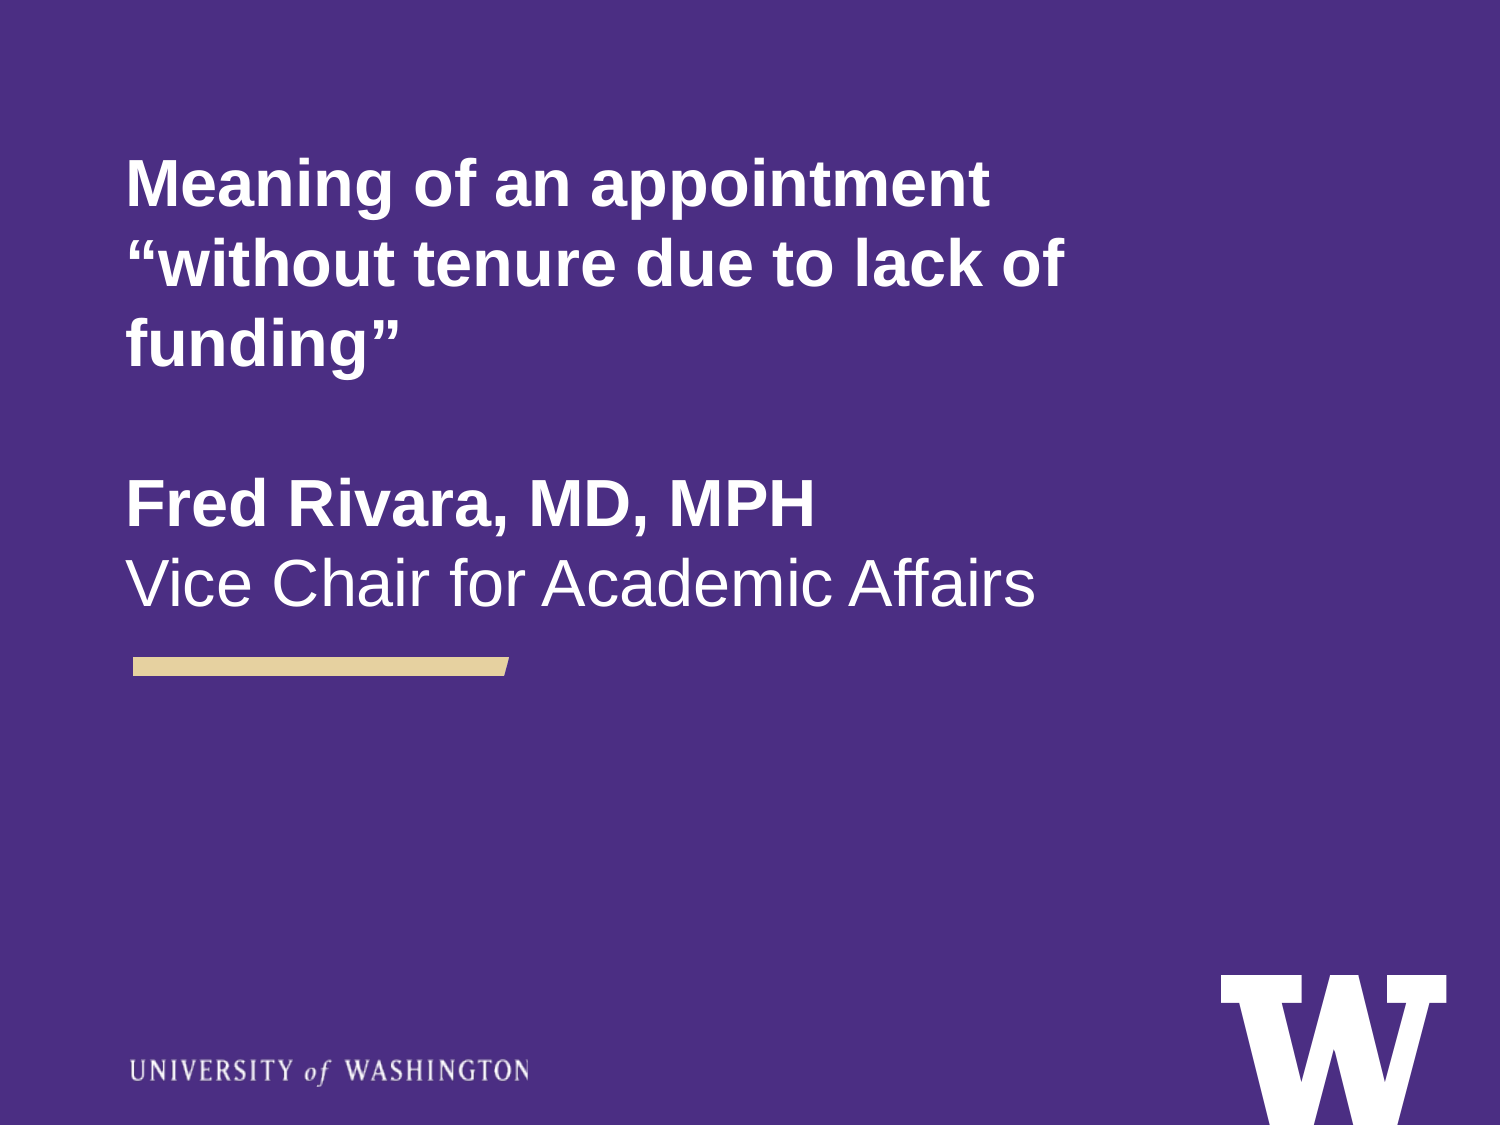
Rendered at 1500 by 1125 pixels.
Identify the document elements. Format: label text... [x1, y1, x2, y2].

picture [1221, 975, 1447, 1125]
picture [133, 657, 509, 676]
title Meaning of an appointment “without tenure due to lack of funding” Fred Rivara, MD, MPH Vice Chair for Academic Affairs [110, 193, 1254, 627]
